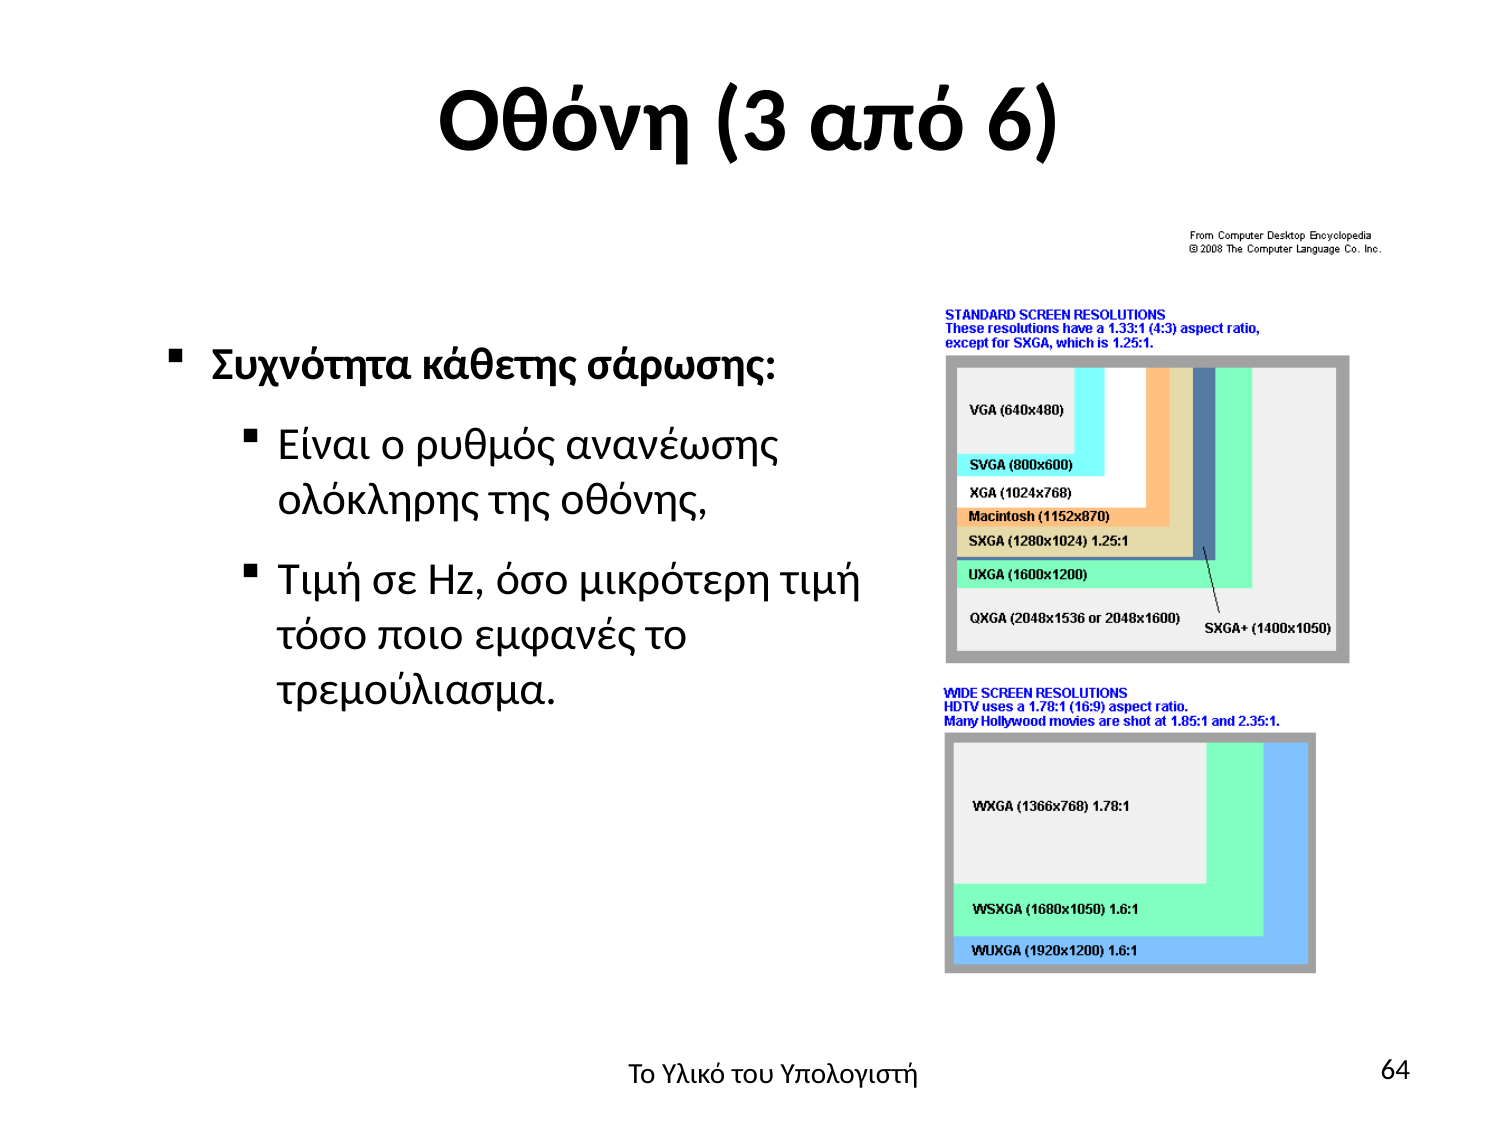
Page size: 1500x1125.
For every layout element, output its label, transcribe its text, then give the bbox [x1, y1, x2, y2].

title Οθόνη (3 από 6) [75, 7, 1425, 220]
text_box Το Υλικό του Υπολογιστή [511, 1046, 1036, 1125]
text_box 64 [1074, 1042, 1425, 1103]
list Συχνότητα κάθετης σάρωσης: Είναι ο ρυθμός ανανέωσης ολόκληρης της οθόνης, Τιμή σε Hz, όσο μικρότερη τιμή τόσο ποιο εμφανές το τρεμούλιασμα. [75, 326, 904, 799]
picture [909, 229, 1383, 999]
